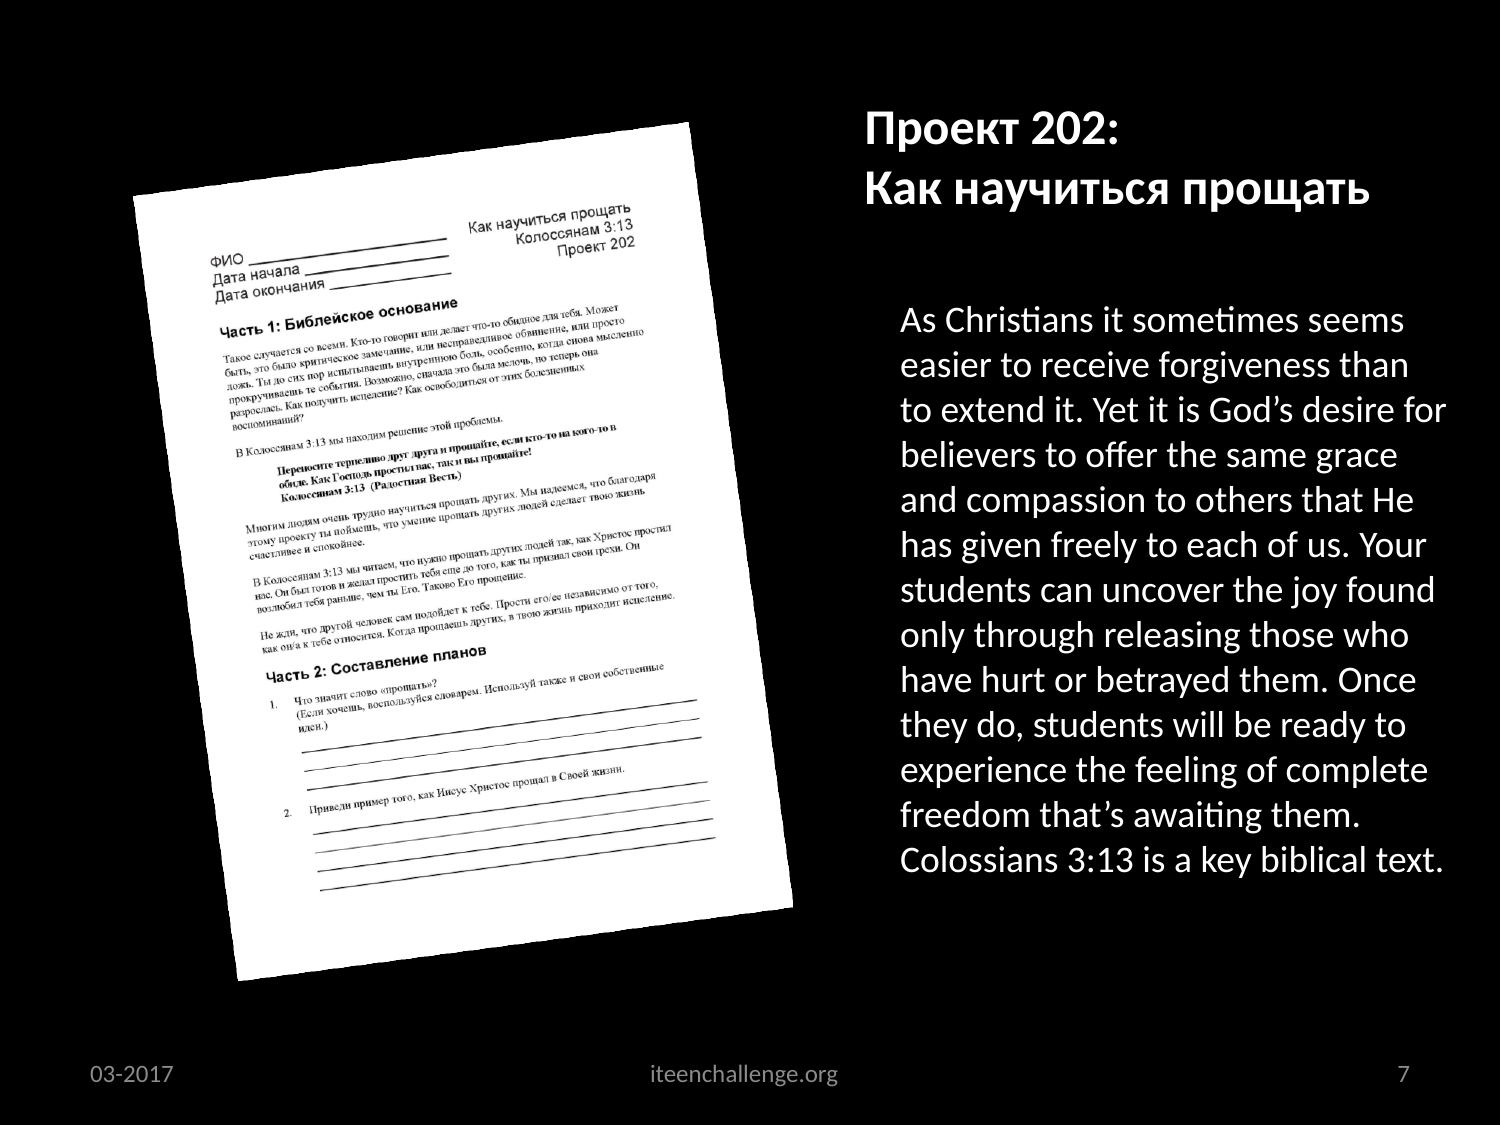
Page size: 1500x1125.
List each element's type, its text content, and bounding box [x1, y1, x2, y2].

text_box As Christians it sometimes seems easier to receive forgiveness than to extend it. Yet it is God’s desire for believers to offer the same grace and compassion to others that He has given freely to each of us. Your students can uncover the joy found only through releasing those who have hurt or betrayed them. Once they do, students will be ready to experience the feeling of complete freedom that’s awaiting them. Colossians 3:13 is a key biblical text. [885, 287, 1463, 888]
slide_number 03-2017 [75, 1042, 425, 1103]
text_box Проект 202: Как научиться прощать [849, 87, 1438, 223]
slide_number 7 [1074, 1042, 1425, 1103]
footer iteenchallenge.org [512, 1042, 988, 1103]
picture [133, 123, 793, 981]
